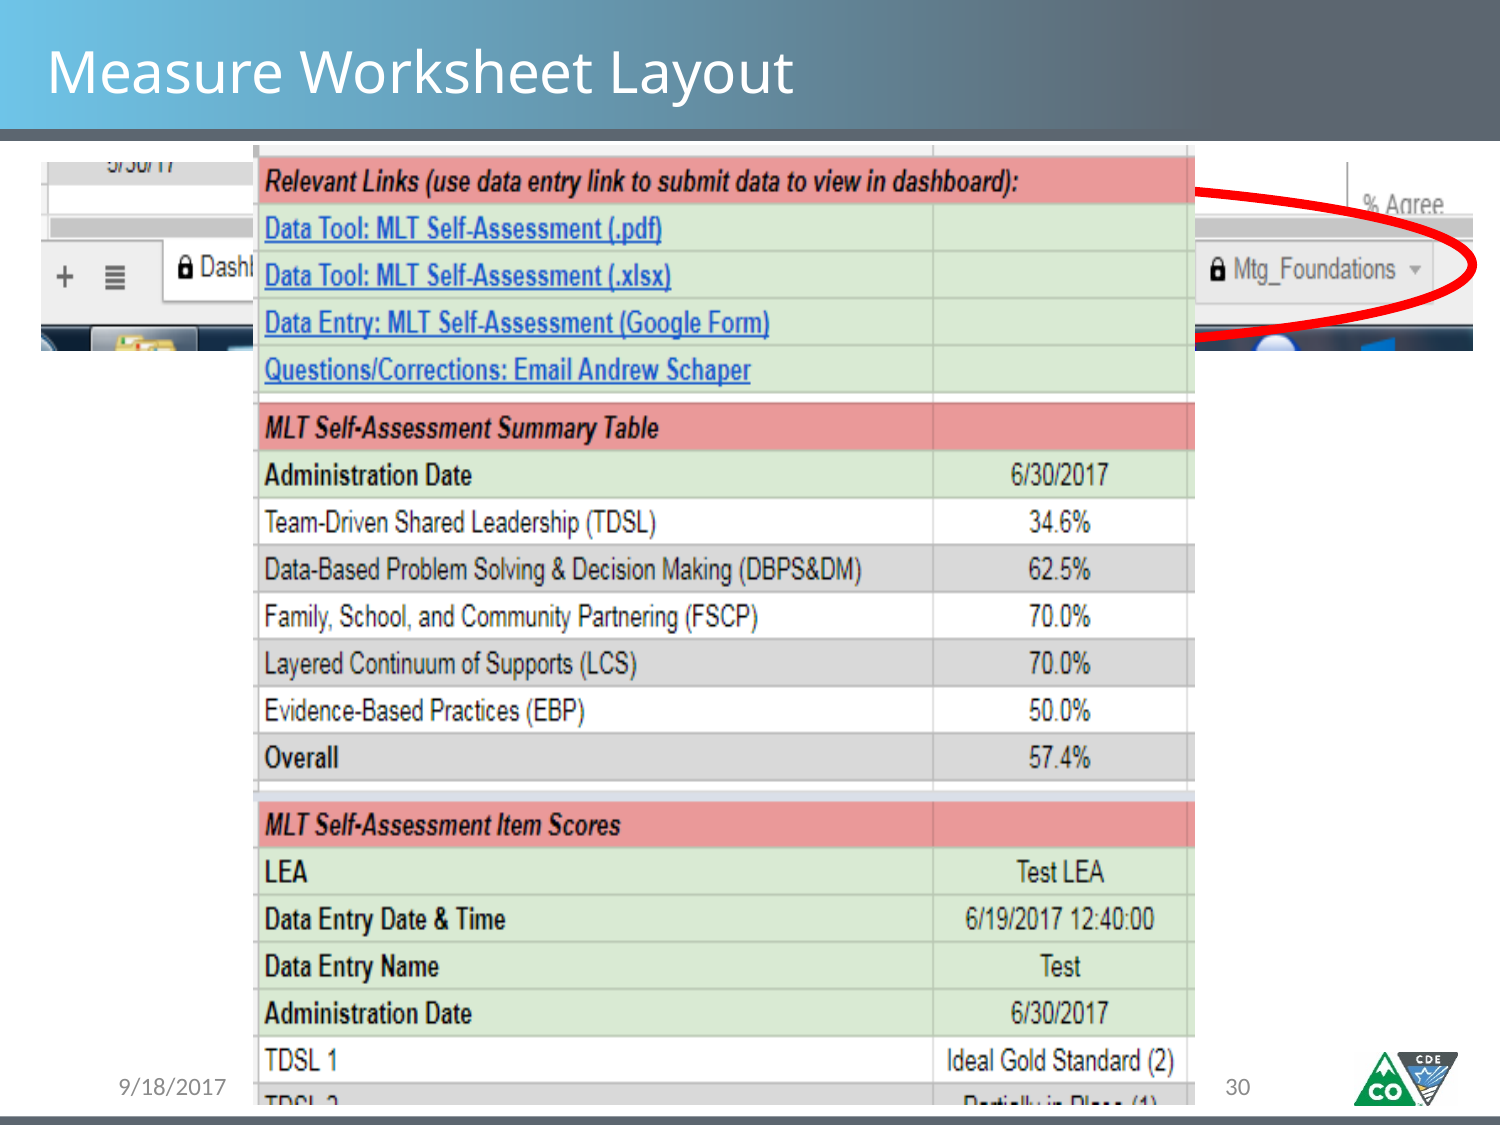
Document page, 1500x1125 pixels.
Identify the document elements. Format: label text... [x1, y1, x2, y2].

picture [1354, 1052, 1458, 1106]
picture [41, 145, 1473, 1105]
title Measure Worksheet Layout [31, 31, 1326, 117]
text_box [1195, 163, 1473, 351]
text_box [41, 163, 253, 351]
